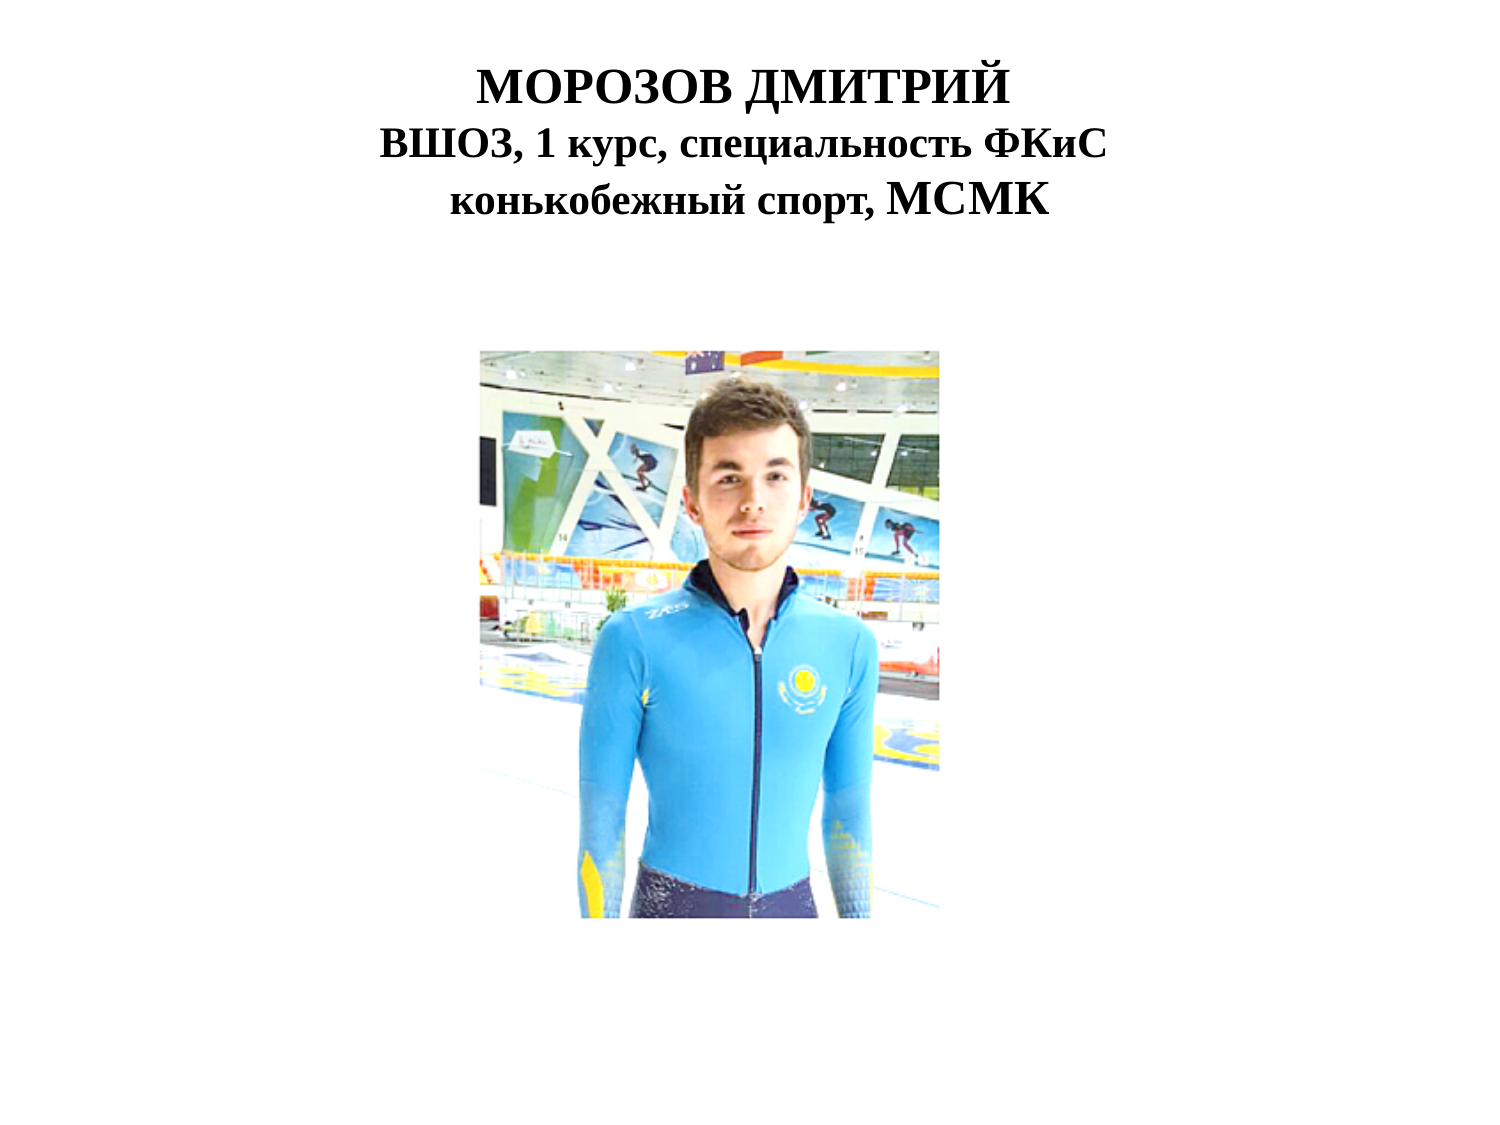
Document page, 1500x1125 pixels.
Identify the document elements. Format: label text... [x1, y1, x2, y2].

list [468, 339, 952, 931]
title МОРОЗОВ ДМИТРИЙ ВШОЗ, 1 курс, специальность ФКиС конькобежный спорт, МСМК [75, 45, 1425, 233]
